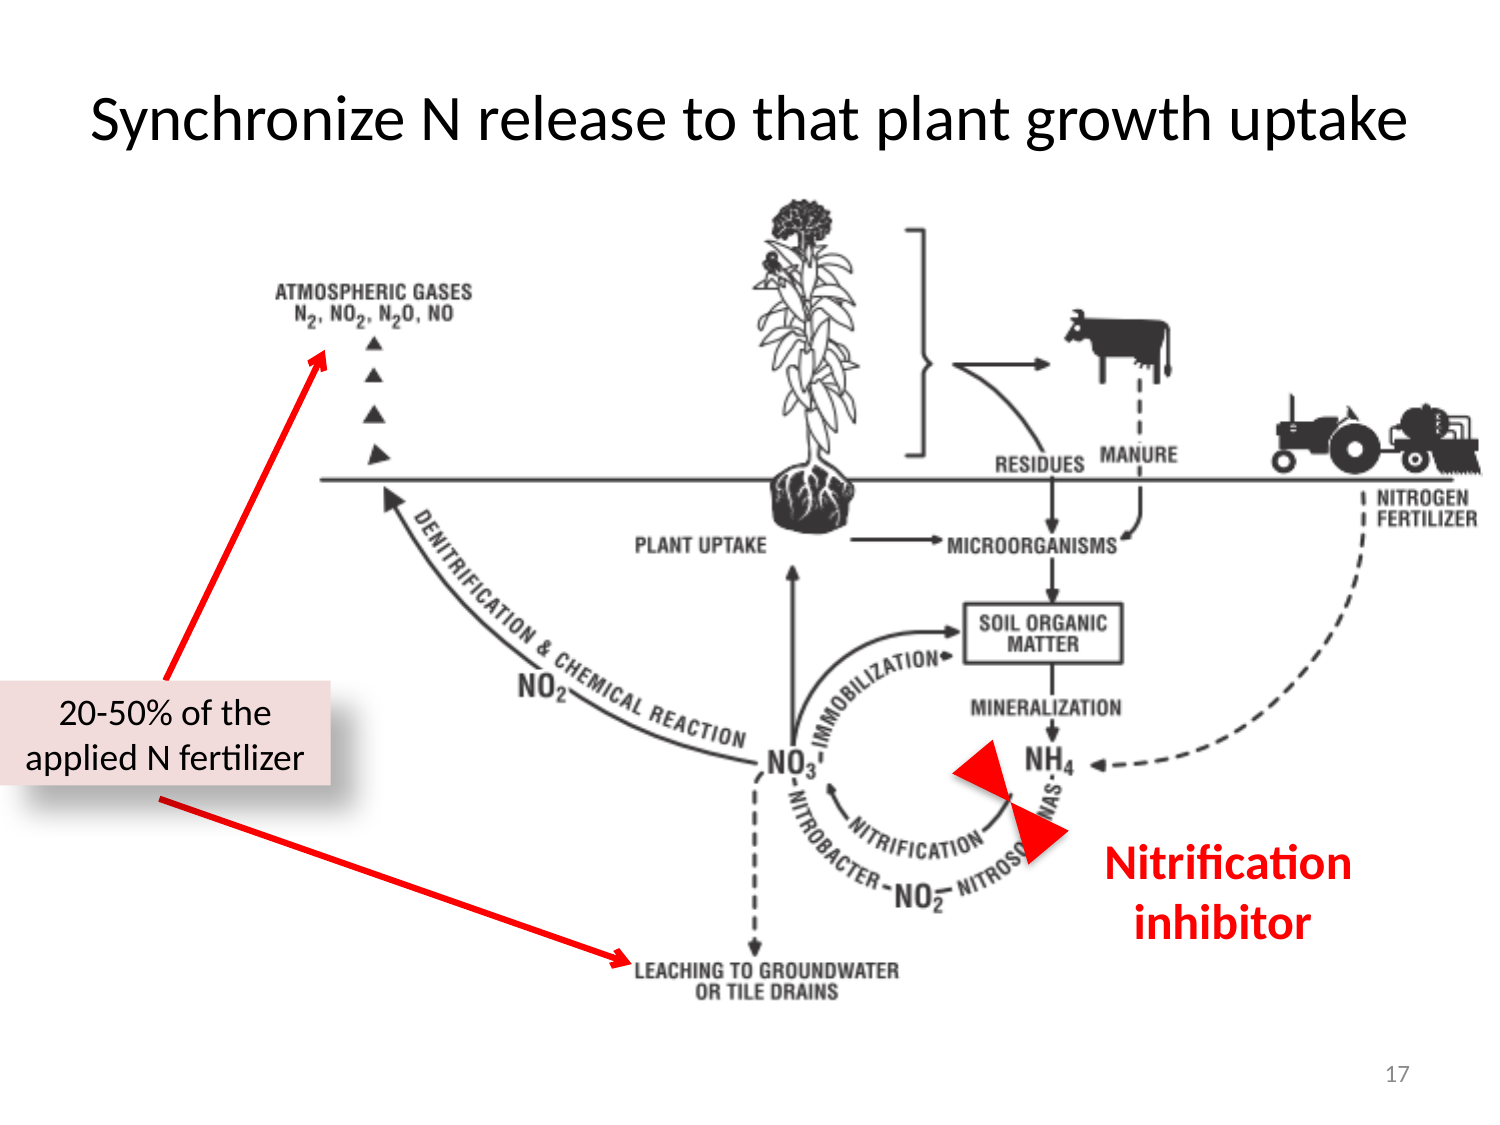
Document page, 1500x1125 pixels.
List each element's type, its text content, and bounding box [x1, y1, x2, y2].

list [212, 184, 1483, 1024]
text_box 20-50% of the applied N fertilizer [0, 680, 207, 786]
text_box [159, 798, 633, 965]
text_box Synchronize N release to that plant growth uptake [74, 67, 1425, 256]
slide_number 17 [1074, 1042, 1425, 1103]
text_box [165, 349, 325, 681]
